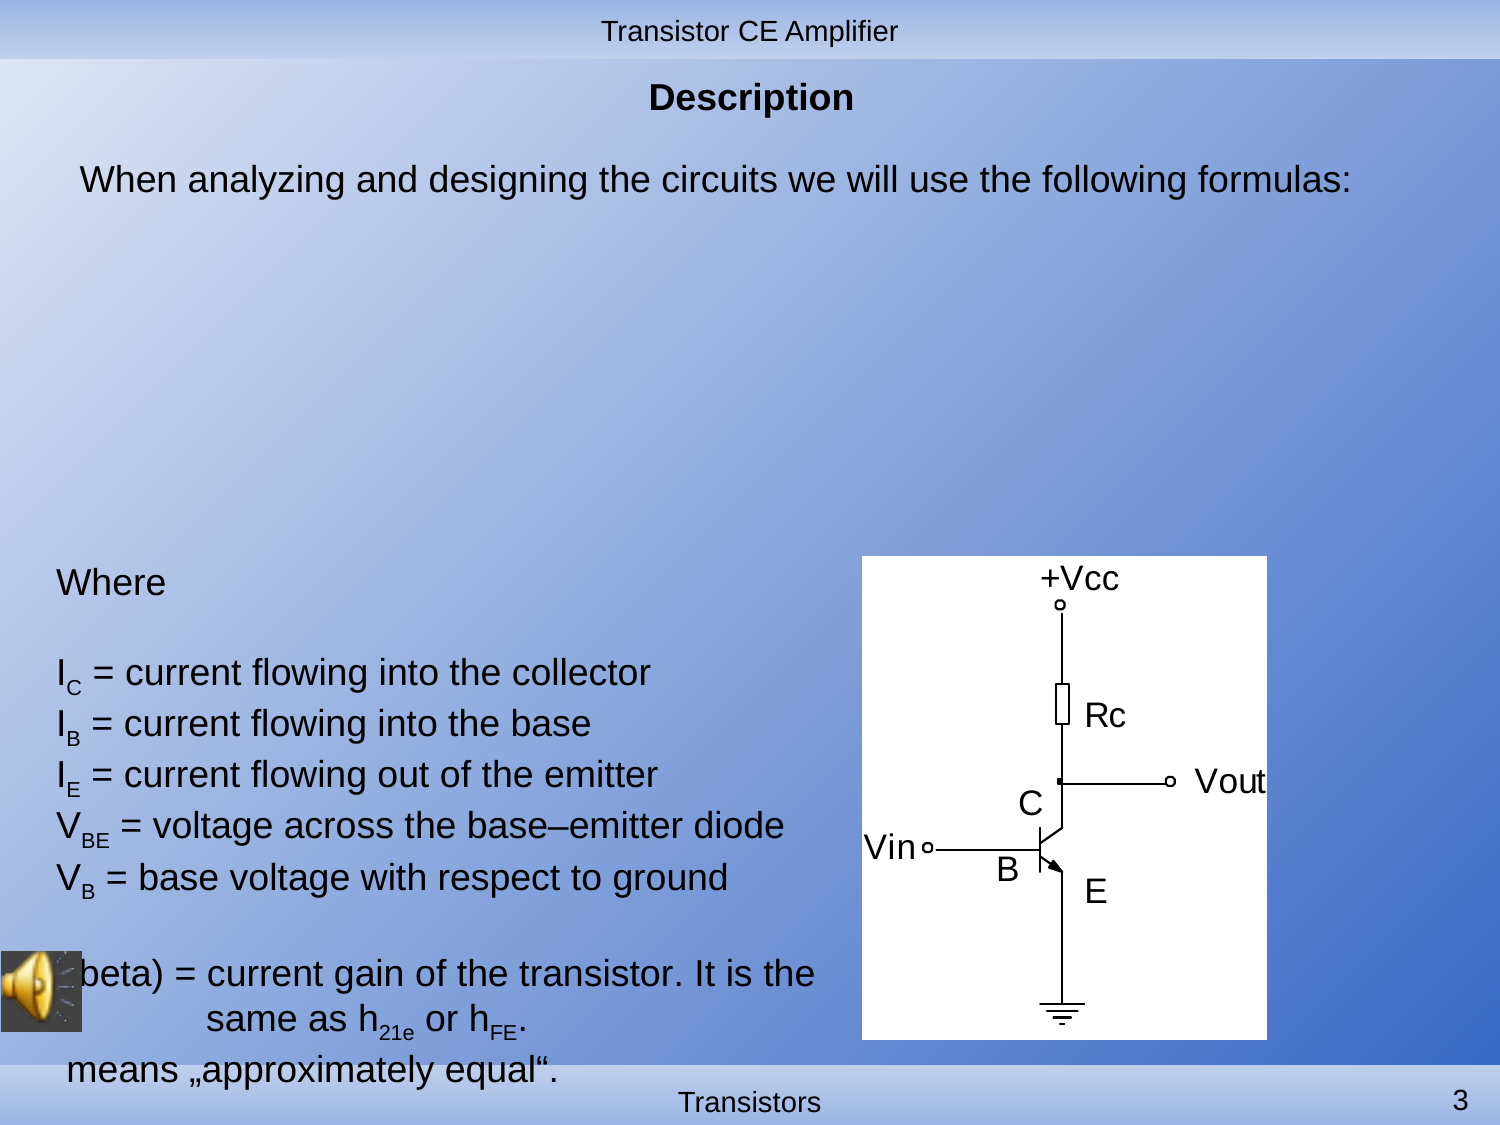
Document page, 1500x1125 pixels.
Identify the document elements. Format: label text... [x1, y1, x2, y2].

slide_number 3 [1399, 1063, 1484, 1124]
picture [0, 949, 84, 1034]
slide_number Transistor CE Amplifier [0, 0, 1500, 59]
picture [861, 556, 1268, 1041]
footer Transistors [0, 1065, 1500, 1125]
title Description [76, 65, 1427, 127]
